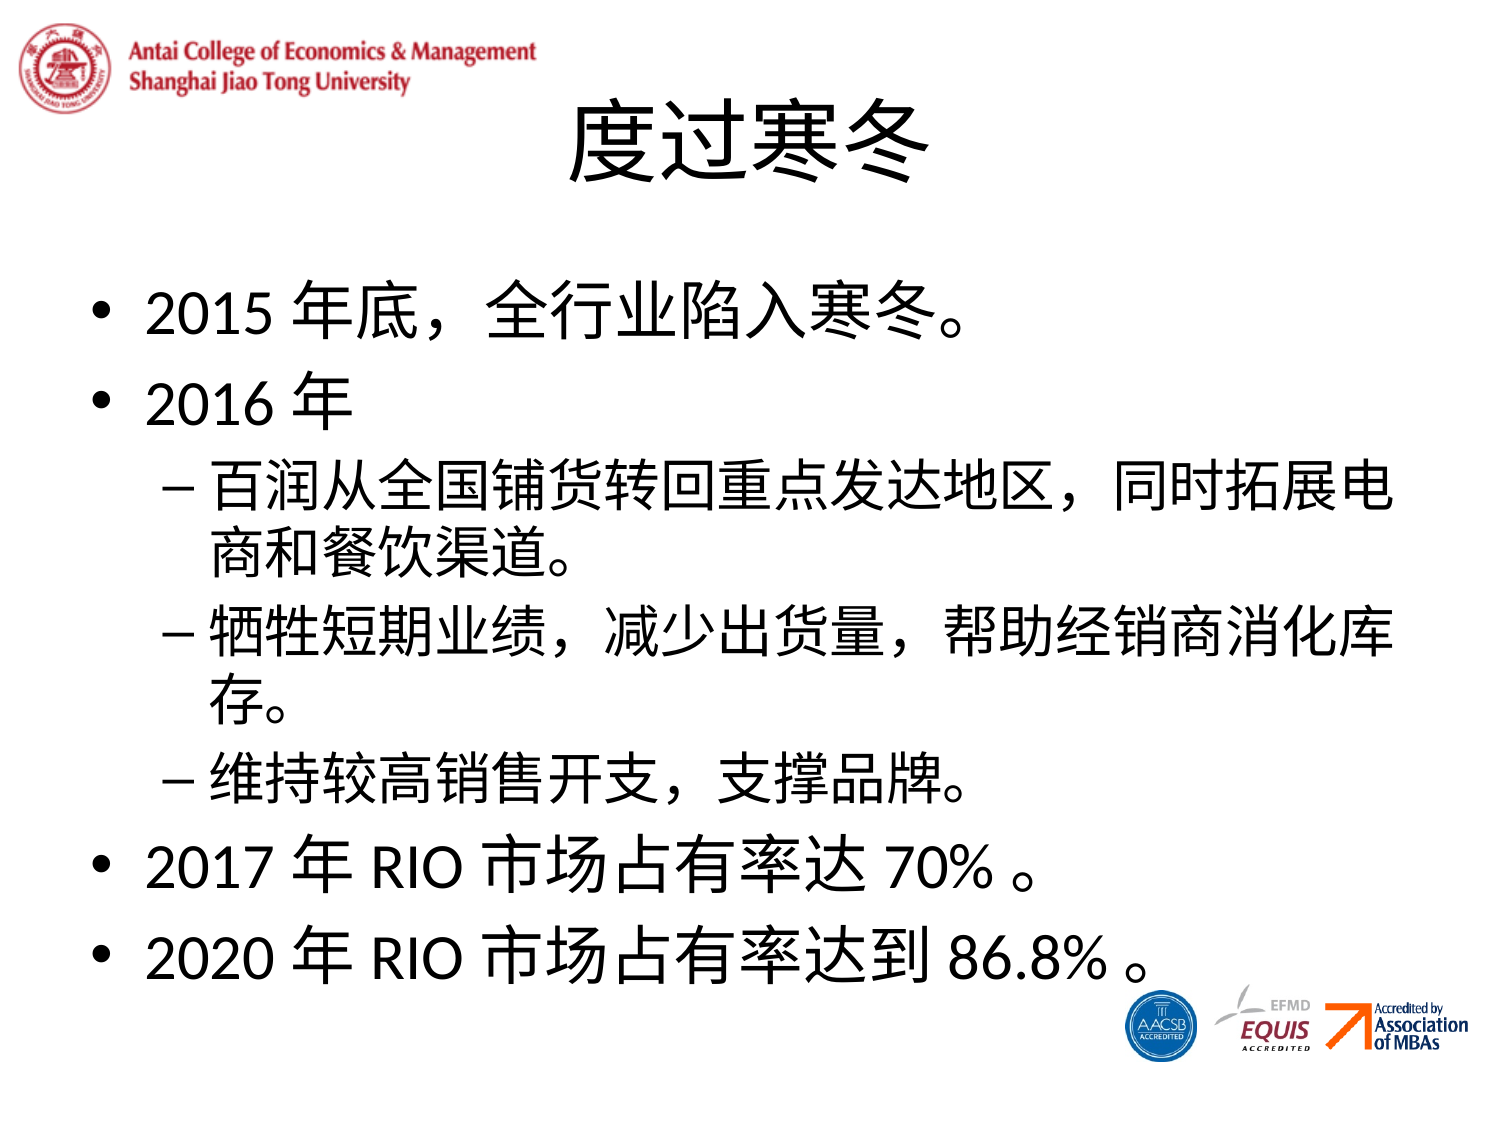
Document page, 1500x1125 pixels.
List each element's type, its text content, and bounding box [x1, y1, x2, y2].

picture [1325, 1002, 1468, 1050]
list 2015年底，全行业陷入寒冬。 2016年 百润从全国铺货转回重点发达地区，同时拓展电商和餐饮渠道。 牺牲短期业绩，减少出货量，帮助经销商消化库存。 维持较高销售开支，支撑品牌。 2017年RIO市场占有率达70%。 2020年RIO市场占有率达到86.8%。 [75, 262, 1425, 1005]
title 度过寒冬 [75, 45, 1425, 233]
picture [2, 19, 548, 119]
picture [1125, 1005, 1197, 1062]
picture [1214, 1005, 1310, 1051]
